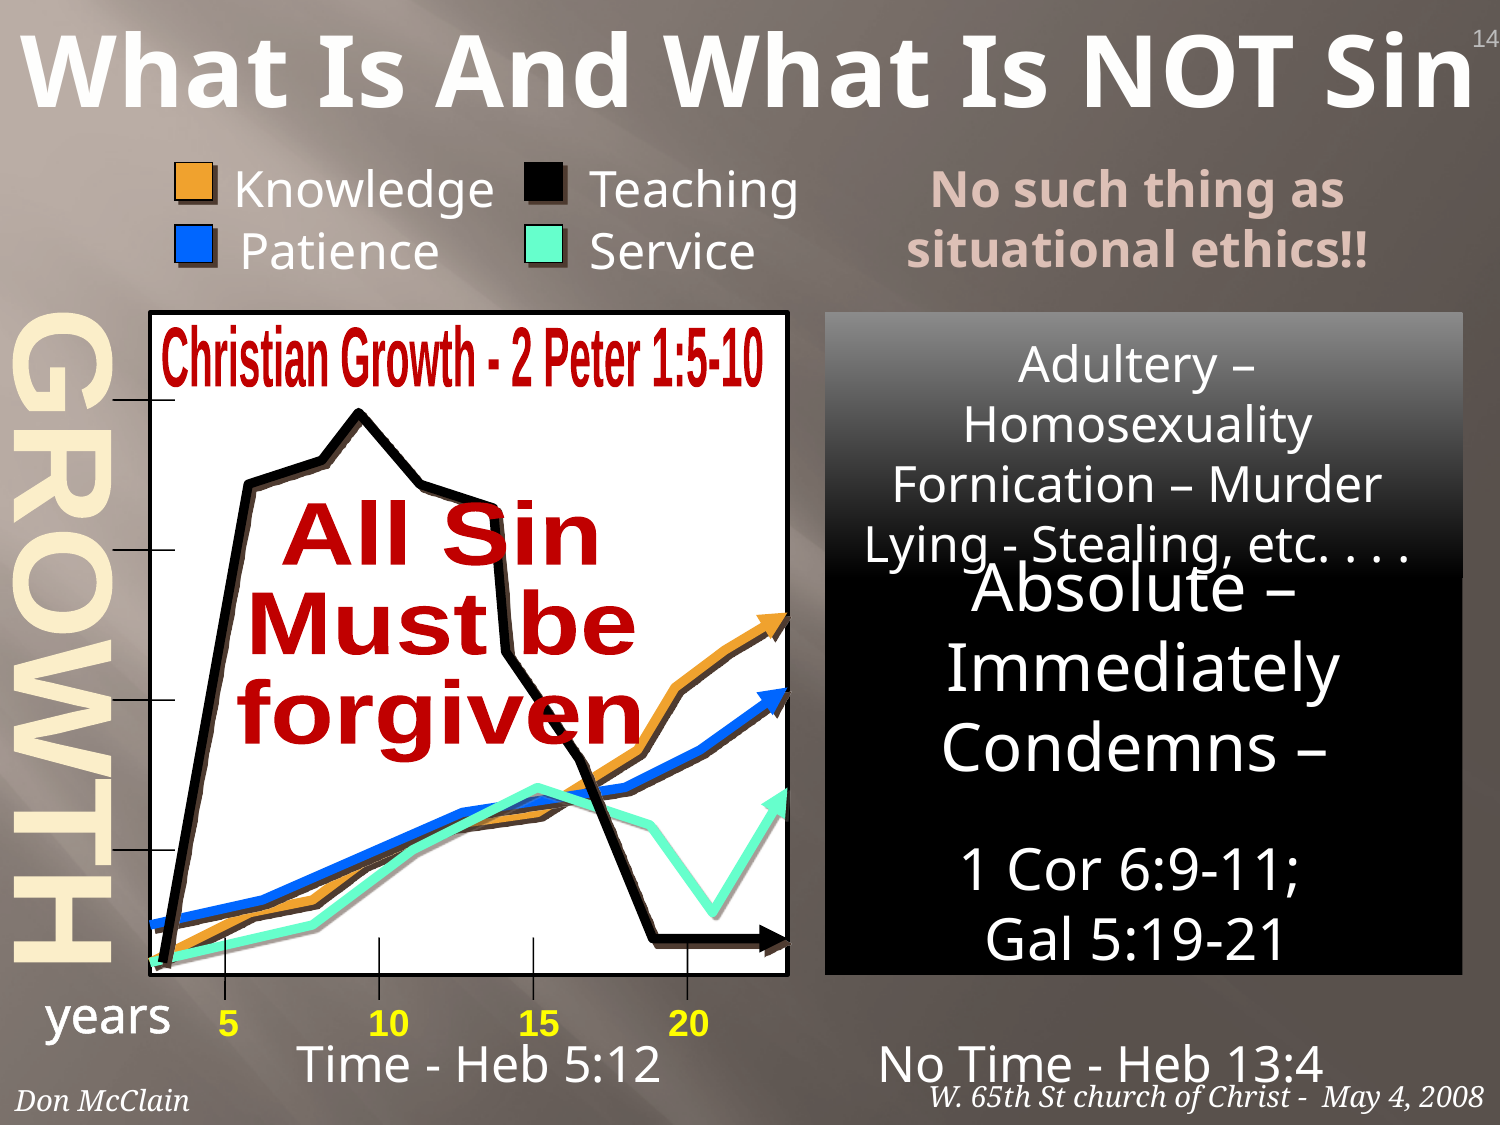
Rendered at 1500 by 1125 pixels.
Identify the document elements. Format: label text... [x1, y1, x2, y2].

text_box Service [574, 212, 813, 288]
text_box [525, 162, 563, 200]
footer W. 65th St church of Christ - May 4, 2008 [712, 1074, 1500, 1125]
text_box Knowledge [219, 149, 511, 225]
text_box [564, 612, 788, 762]
text_box [688, 932, 788, 945]
text_box years [30, 975, 187, 1051]
text_box 1 Cor 6:9-11; Gal 5:19-21 [825, 824, 1450, 980]
text_box Patience [225, 212, 550, 288]
slide_number Don McClain [0, 1074, 413, 1125]
text_box [174, 224, 213, 263]
text_box [825, 312, 1463, 537]
text_box No Time - Heb 13:4 [862, 1024, 1500, 1100]
text_box [174, 162, 213, 200]
text_box Teaching [574, 149, 837, 225]
text_box What Is And What Is NOT Sin [0, 0, 1500, 135]
text_box No such thing as situational ethics!! [837, 149, 1438, 285]
text_box [162, 412, 687, 963]
text_box [603, 787, 788, 913]
text_box [525, 224, 563, 263]
text_box [825, 793, 1463, 975]
text_box Adultery – Homosexuality Fornication – Murder Lying - Stealing, etc. . . . [825, 324, 1450, 537]
text_box Absolute – Immediately Condemns – [825, 537, 1463, 793]
text_box [584, 687, 788, 792]
text_box [148, 310, 790, 977]
text_box 5 10 15 20 [203, 991, 725, 1052]
text_box [149, 917, 170, 926]
text_box Time - Heb 5:12 [281, 1024, 678, 1100]
